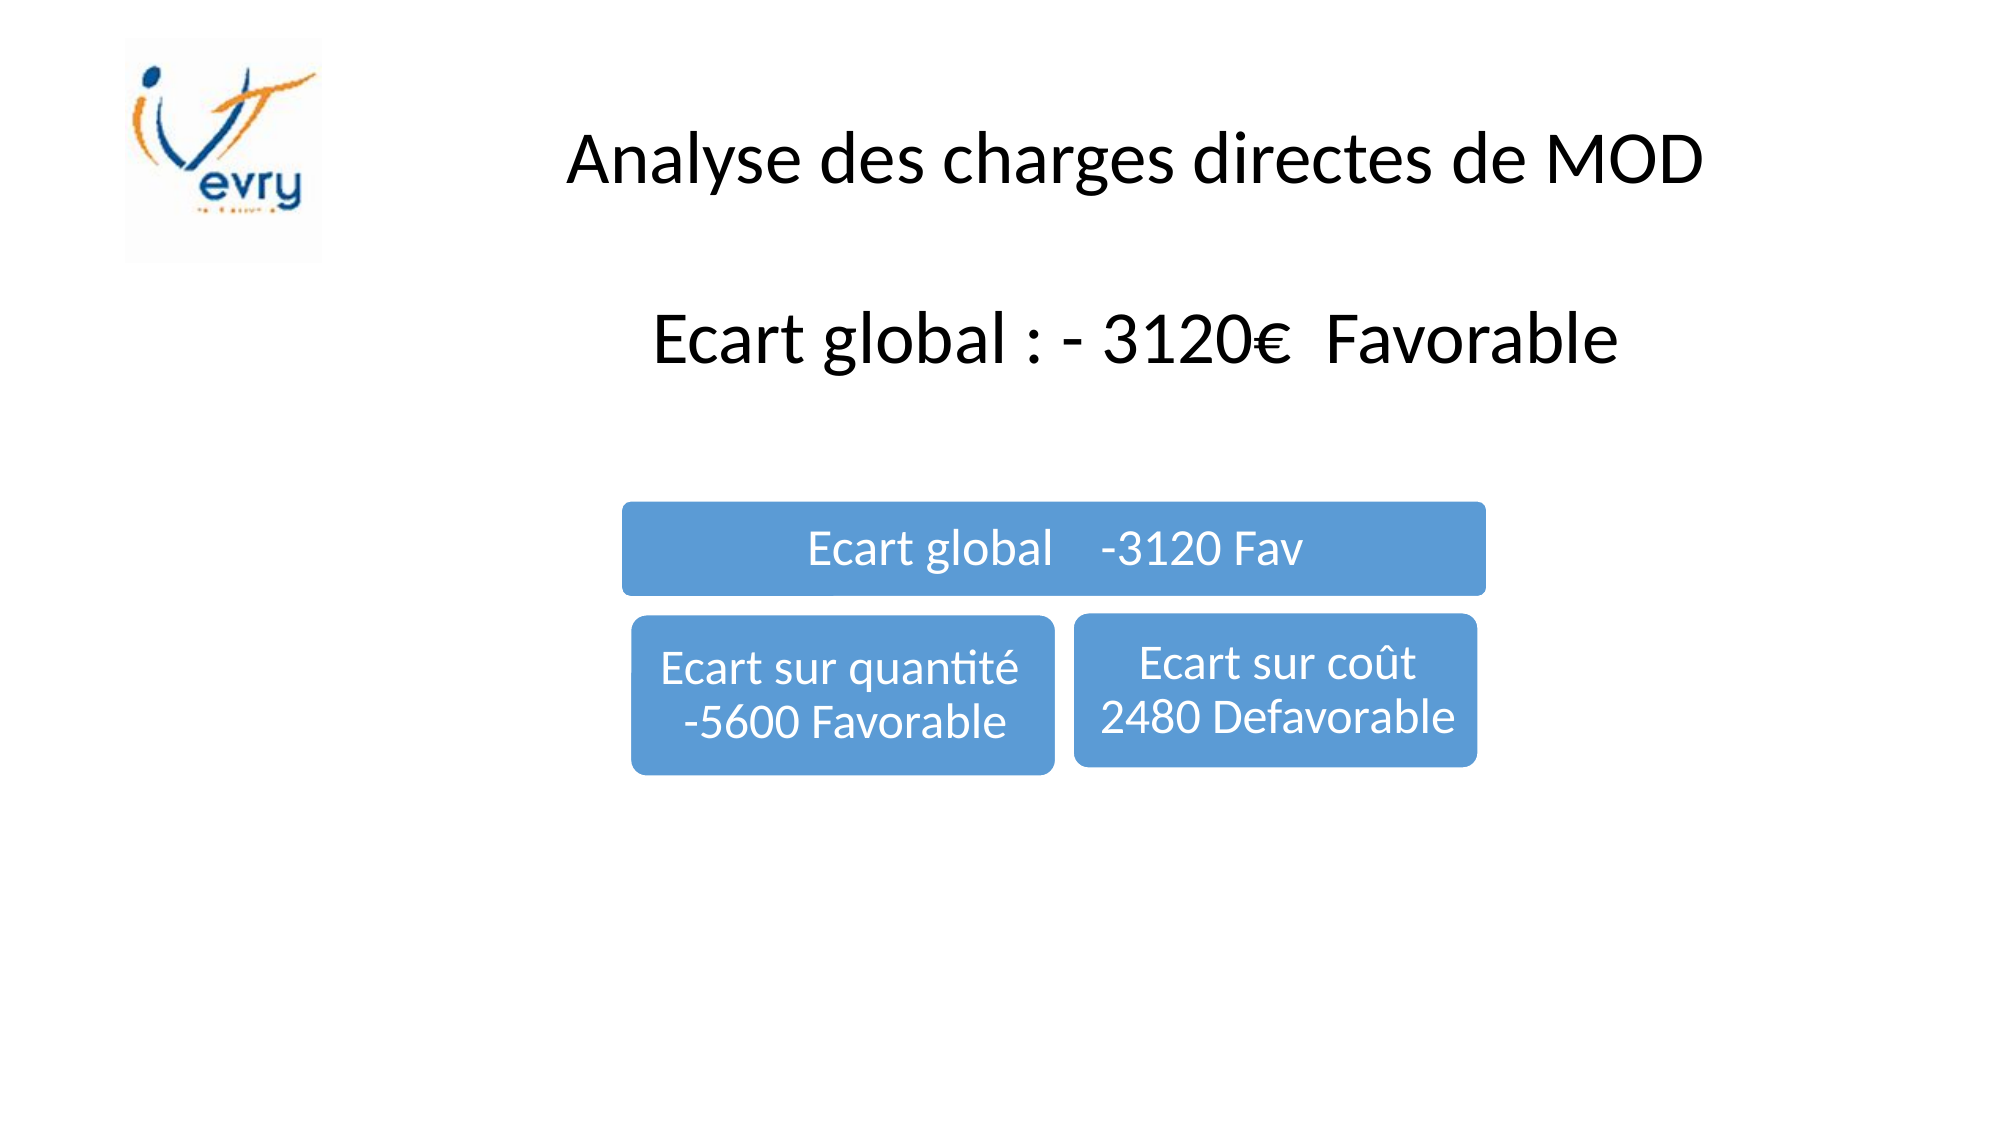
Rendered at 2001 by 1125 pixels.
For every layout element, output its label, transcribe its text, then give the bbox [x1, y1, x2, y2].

text_box Analyse des charges directes de MOD Ecart global : - 3120€ Favorable [512, 101, 1760, 386]
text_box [620, 305, 1488, 953]
picture [125, 38, 322, 263]
